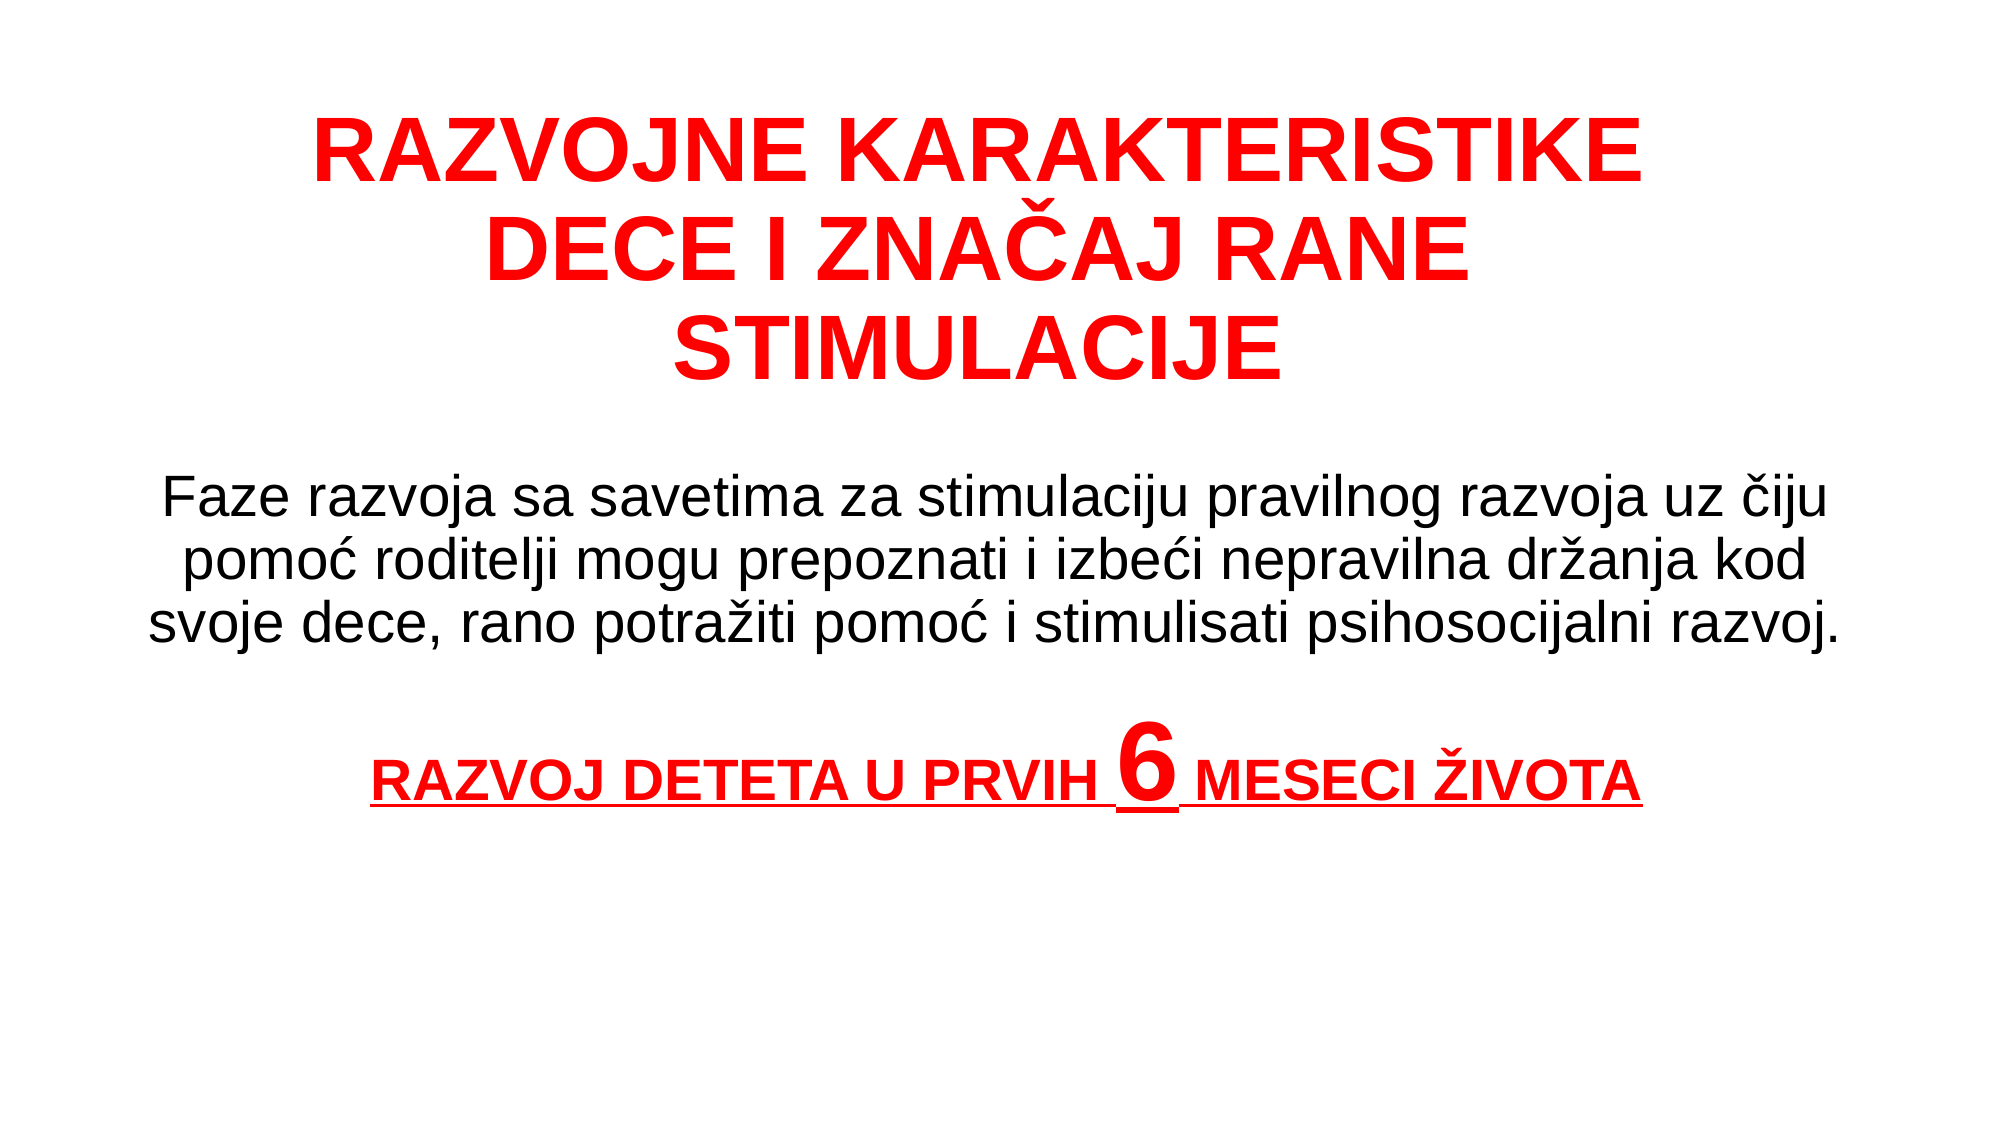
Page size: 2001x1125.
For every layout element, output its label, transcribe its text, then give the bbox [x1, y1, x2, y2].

text_box Faze razvoja sa savetima za stimulaciju pravilnog razvoja uz čiju pomoć roditelji mogu prepoznati i izbeći nepravilna držanja kod svoje dece, rano potražiti pomoć i stimulisati psihosocijalni razvoj. [124, 458, 1870, 665]
title RAZVOJNE KARAKTERISTIKE DECE I ZNAČAJ RANE STIMULACIJE [228, 15, 1729, 407]
text_box RAZVOJ DETETA U PRVIH 6 МESECI ŽIVOTA [144, 748, 1870, 966]
